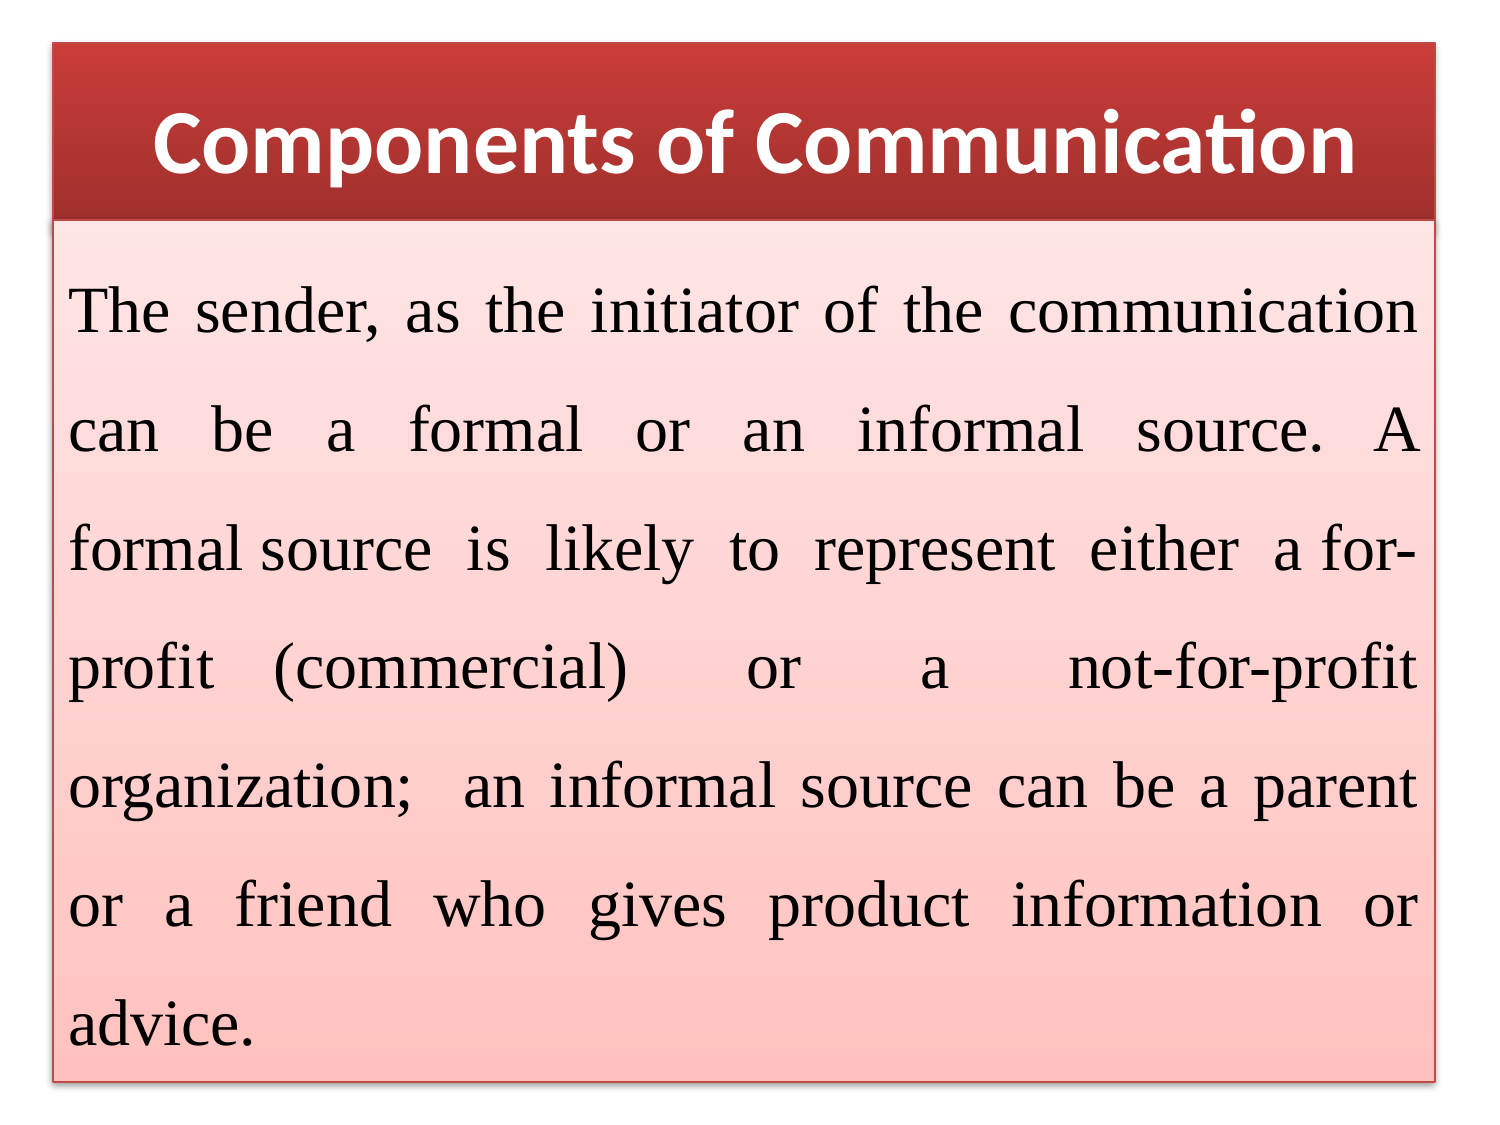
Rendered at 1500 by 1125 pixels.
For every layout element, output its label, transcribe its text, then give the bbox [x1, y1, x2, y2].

title Components of Communication [52, 42, 1436, 218]
subtitle The sender, as the initiator of the communication can be a formal or an informal source. A formal source is likely to represent either a for-profit (commercial) or a not-for-profit organization; an informal source can be a parent or a friend who gives product information or advice. [52, 219, 1436, 1083]
